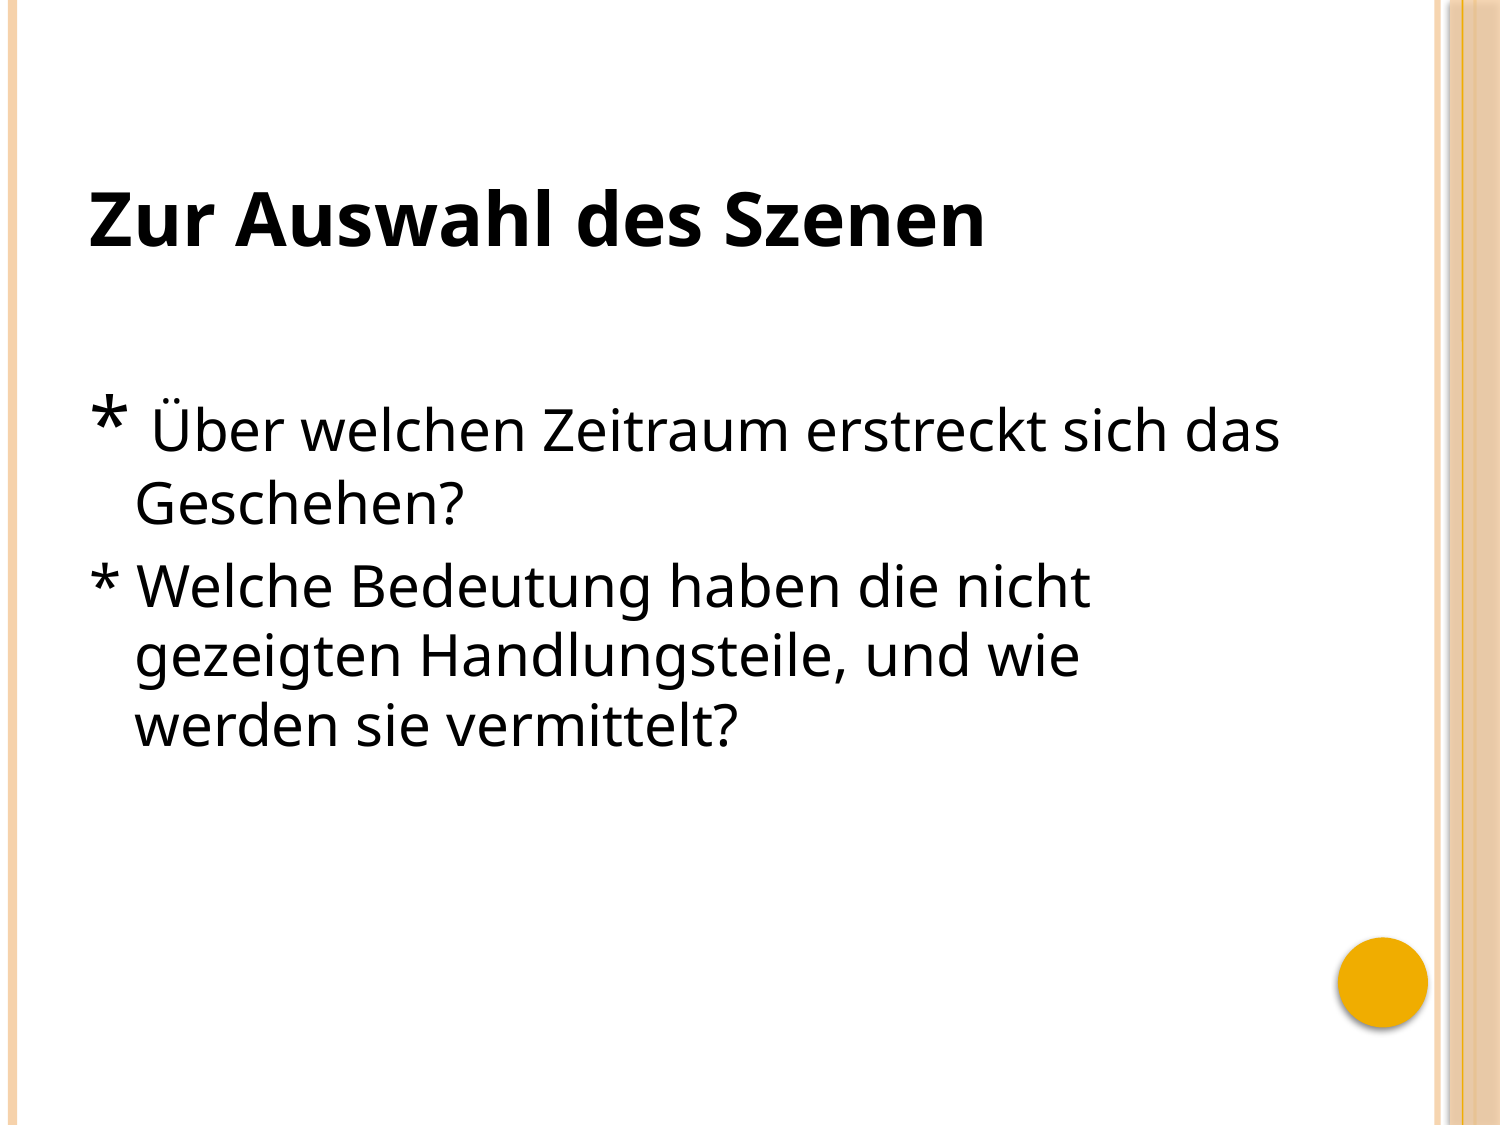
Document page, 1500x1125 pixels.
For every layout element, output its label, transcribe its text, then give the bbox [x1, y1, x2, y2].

list Zur Auswahl des Szenen * Über welchen Zeitraum erstreckt sich das Geschehen? * Welche Bedeutung haben die nicht gezeigten Handlungsteile, und wie werden sie vermittelt? [75, 164, 1300, 1062]
